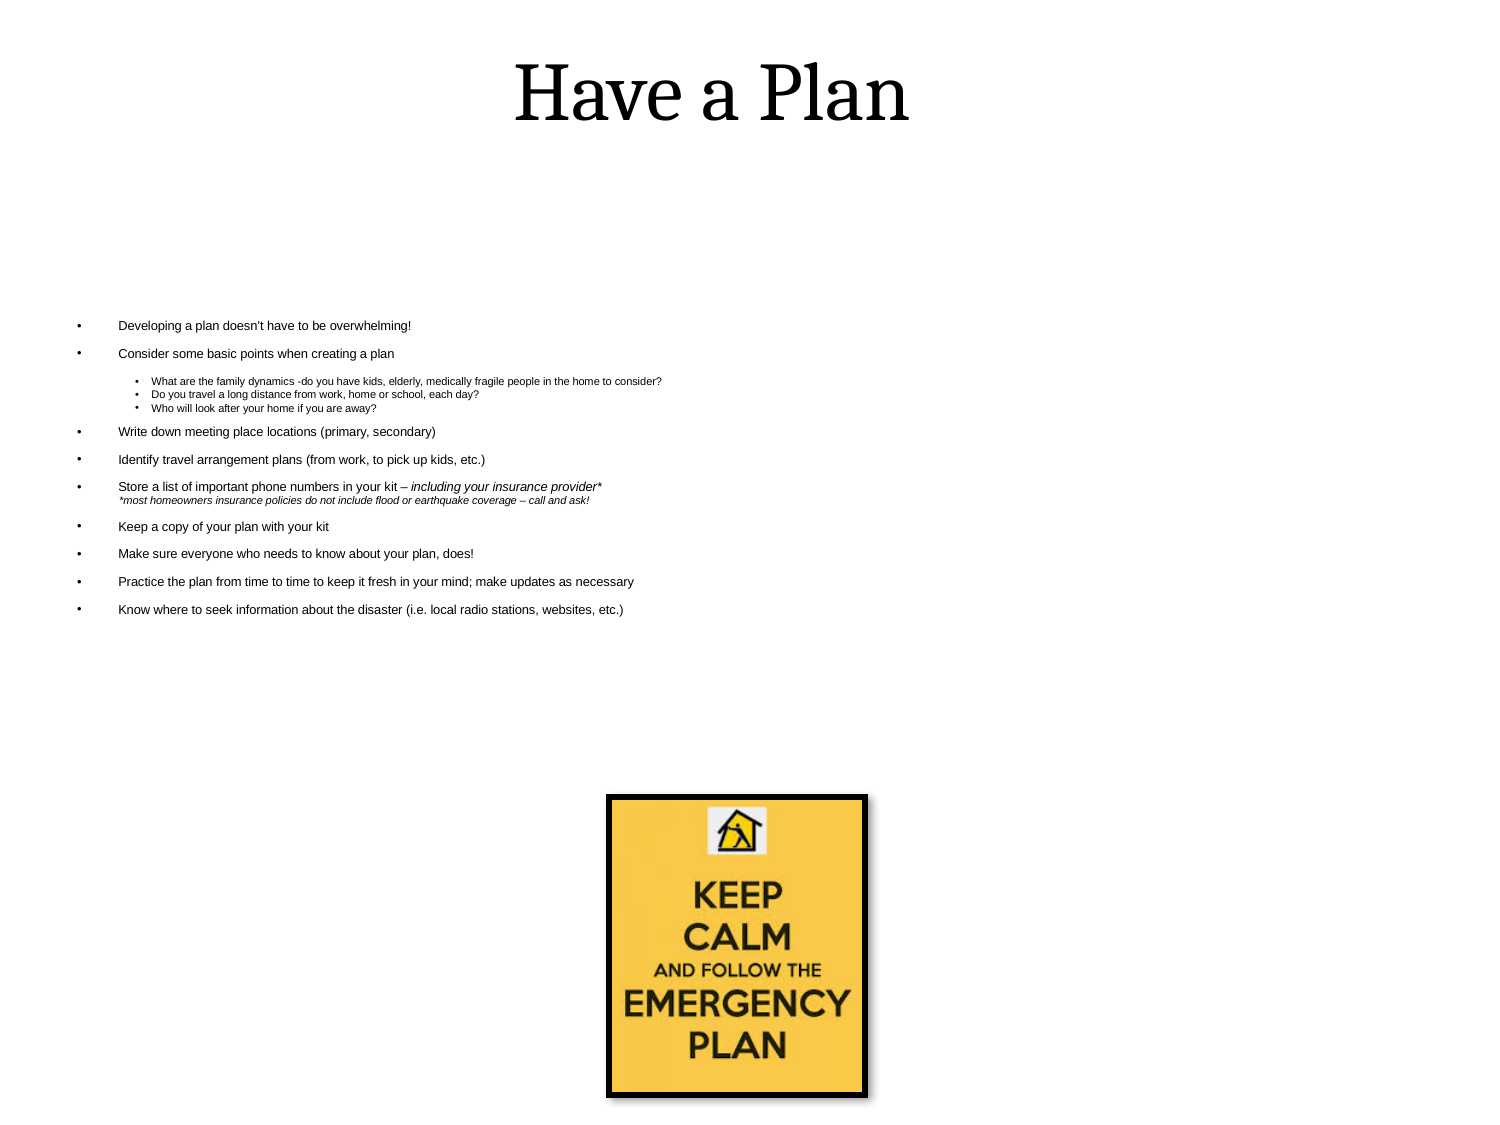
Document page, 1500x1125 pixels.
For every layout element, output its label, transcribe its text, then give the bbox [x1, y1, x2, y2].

text_box Developing a plan doesn’t have to be overwhelming! Consider some basic points when creating a plan What are the family dynamics -do you have kids, elderly, medically fragile people in the home to consider? Do you travel a long distance from work, home or school, each day? Who will look after your home if you are away? Write down meeting place locations (primary, secondary) Identify travel arrangement plans (from work, to pick up kids, etc.) Store a list of important phone numbers in your kit – including your insurance provider* *most homeowners insurance policies do not include flood or earthquake coverage – call and ask! Keep a copy of your plan with your kit Make sure everyone who needs to know about your plan, does! Practice the plan from time to time to keep it fresh in your mind; make updates as necessary Know where to seek information about the disaster (i.e. local radio stations, websites, etc.) [62, 249, 1413, 638]
picture [612, 799, 863, 1092]
title Have a Plan [37, 0, 1388, 188]
